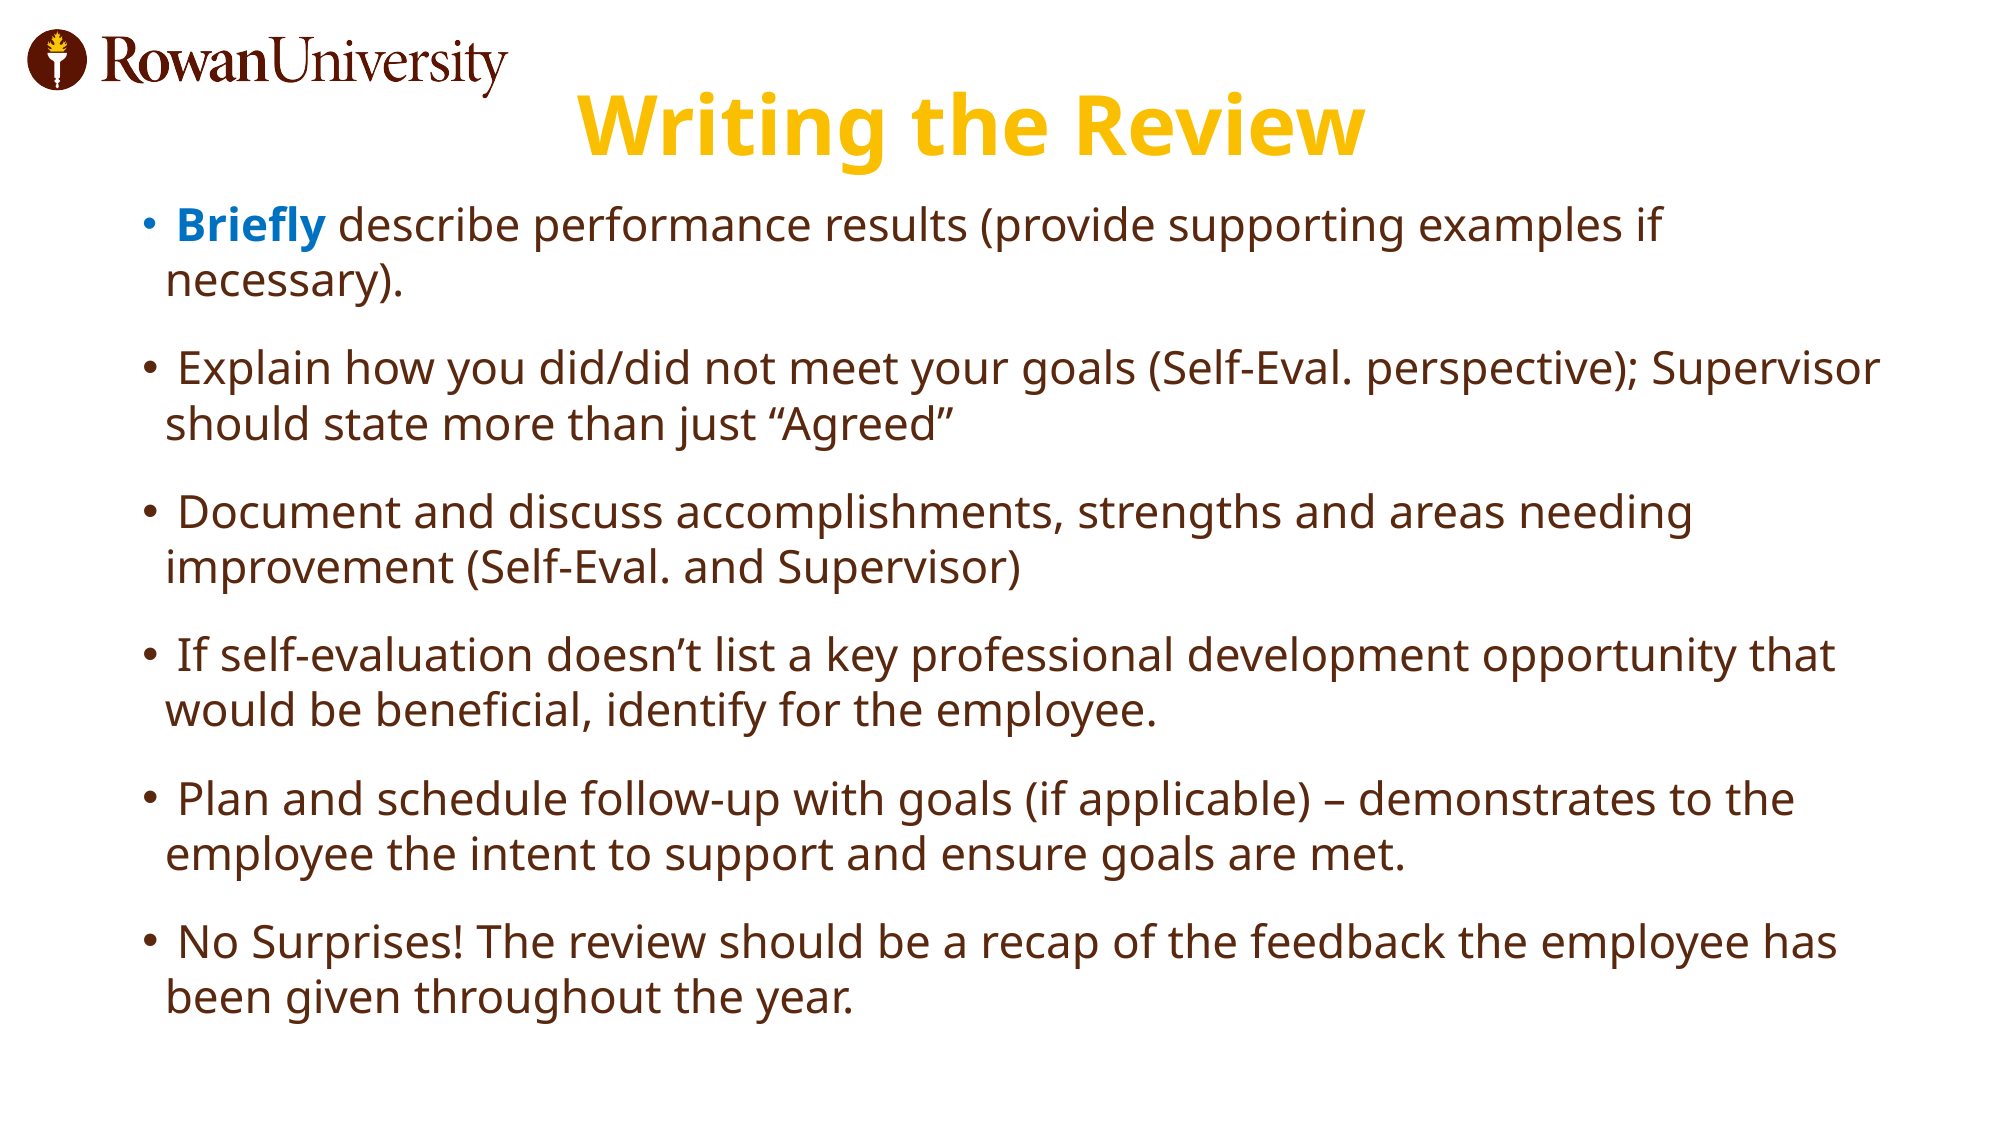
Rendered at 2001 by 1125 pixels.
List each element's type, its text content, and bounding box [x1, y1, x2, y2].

picture [0, 0, 540, 130]
title Writing the Review [565, 75, 1379, 174]
list Briefly describe performance results (provide supporting examples if necessary). Explain how you did/did not meet your goals (Self-Eval. perspective); Supervisor should state more than just “Agreed” Document and discuss accomplishments, strengths and areas needing improvement (Self-Eval. and Supervisor) If self-evaluation doesn’t list a key professional development opportunity that would be beneficial, identify for the employee. Plan and schedule follow-up with goals (if applicable) – demonstrates to the employee the intent to support and ensure goals are met. No Surprises! The review should be a recap of the feedback the employee has been given throughout the year. [127, 195, 1895, 987]
